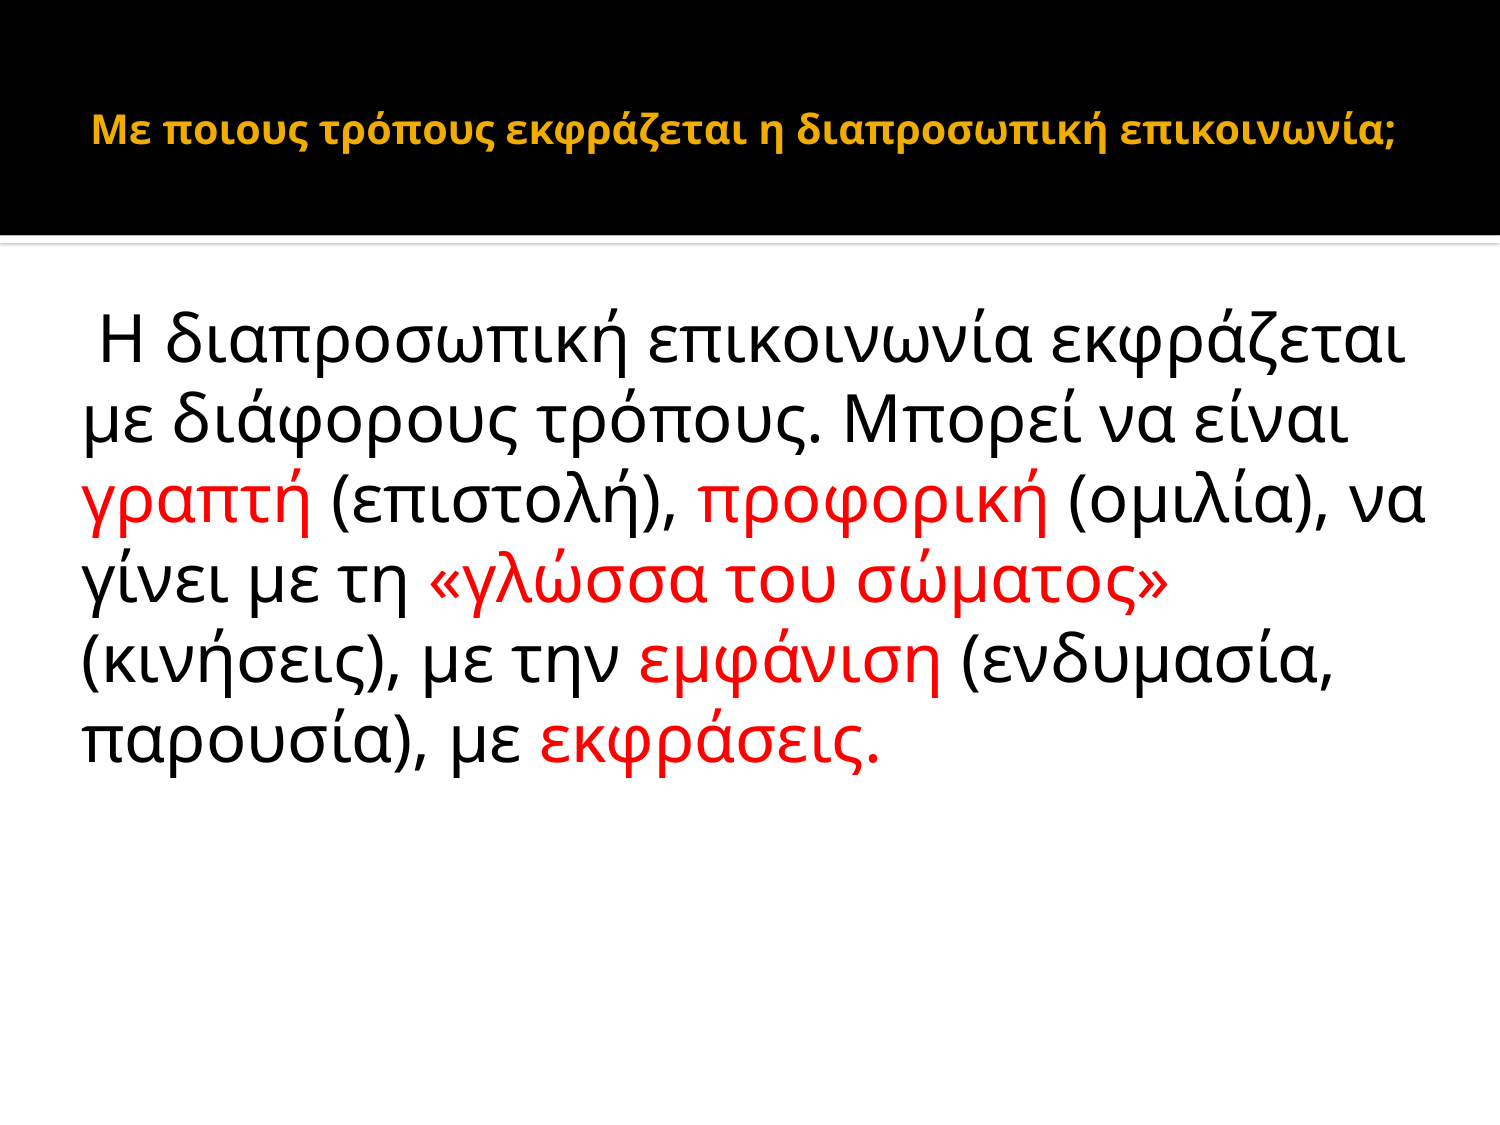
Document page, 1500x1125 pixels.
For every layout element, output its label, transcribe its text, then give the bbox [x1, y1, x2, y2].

list Η διαπροσωπική επικοινωνία εκφράζεται με διάφορους τρόπους. Μπορεί να είναι γραπτή (επιστολή), προφορική (ομιλία), να γίνει με τη «γλώσσα του σώματος» (κινήσεις), με την εμφάνιση (ενδυμασία, παρουσία), με εκφράσεις. [0, 281, 1500, 1040]
title Με ποιους τρόπους εκφράζεται η διαπροσωπική επικοινωνία; [75, 25, 1425, 231]
